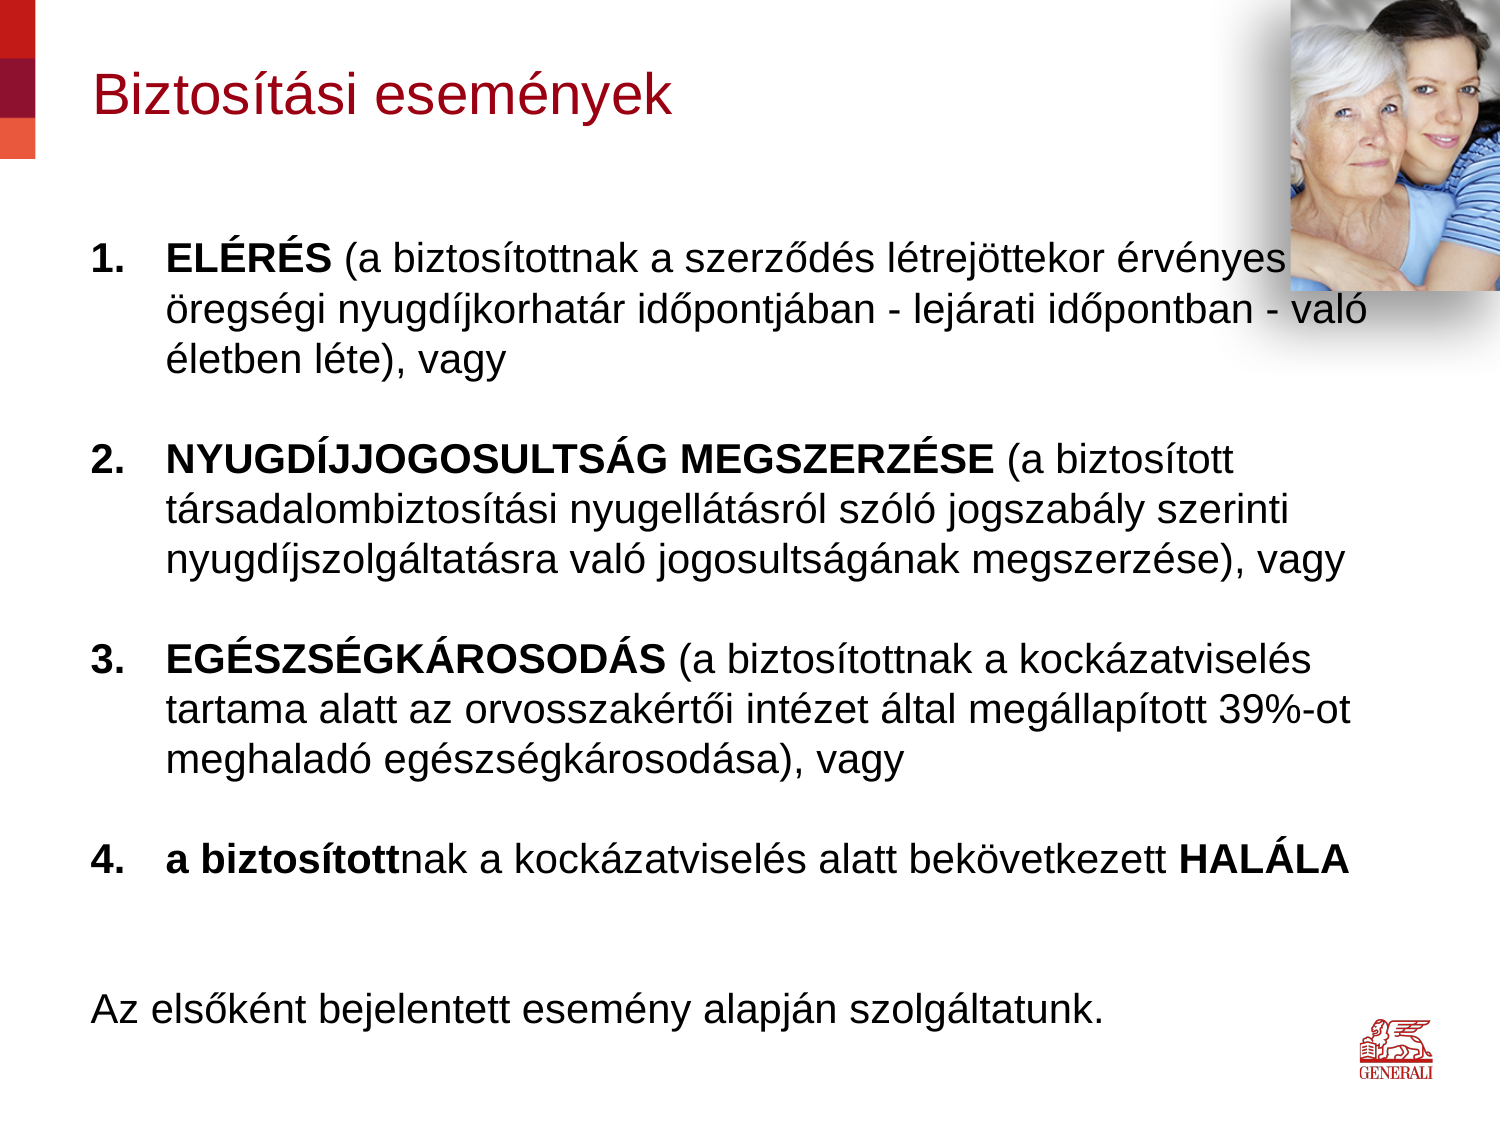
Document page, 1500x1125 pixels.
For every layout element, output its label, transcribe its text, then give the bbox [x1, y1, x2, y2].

picture [1290, 0, 1500, 291]
text_box Biztosítási események [79, 49, 1226, 133]
text_box [77, 69, 1225, 153]
text_box ELÉRÉS (a biztosítottnak a szerződés létrejöttekor érvényes öregségi nyugdíjkorhatár időpontjában - lejárati időpontban - való életben léte), vagy NYUGDÍJJOGOSULTSÁG MEGSZERZÉSE (a biztosított társadalombiztosítási nyugellátásról szóló jogszabály szerinti nyugdíjszolgáltatásra való jogosultságának megszerzése), vagy EGÉSZSÉGKÁROSODÁS (a biztosítottnak a kockázatviselés tartama alatt az orvosszakértői intézet által megállapított 39%-ot meghaladó egészségkárosodása), vagy a biztosítottnak a kockázatviselés alatt bekövetkezett HALÁLA Az elsőként bejelentett esemény alapján szolgáltatunk. [34, 170, 1428, 1038]
